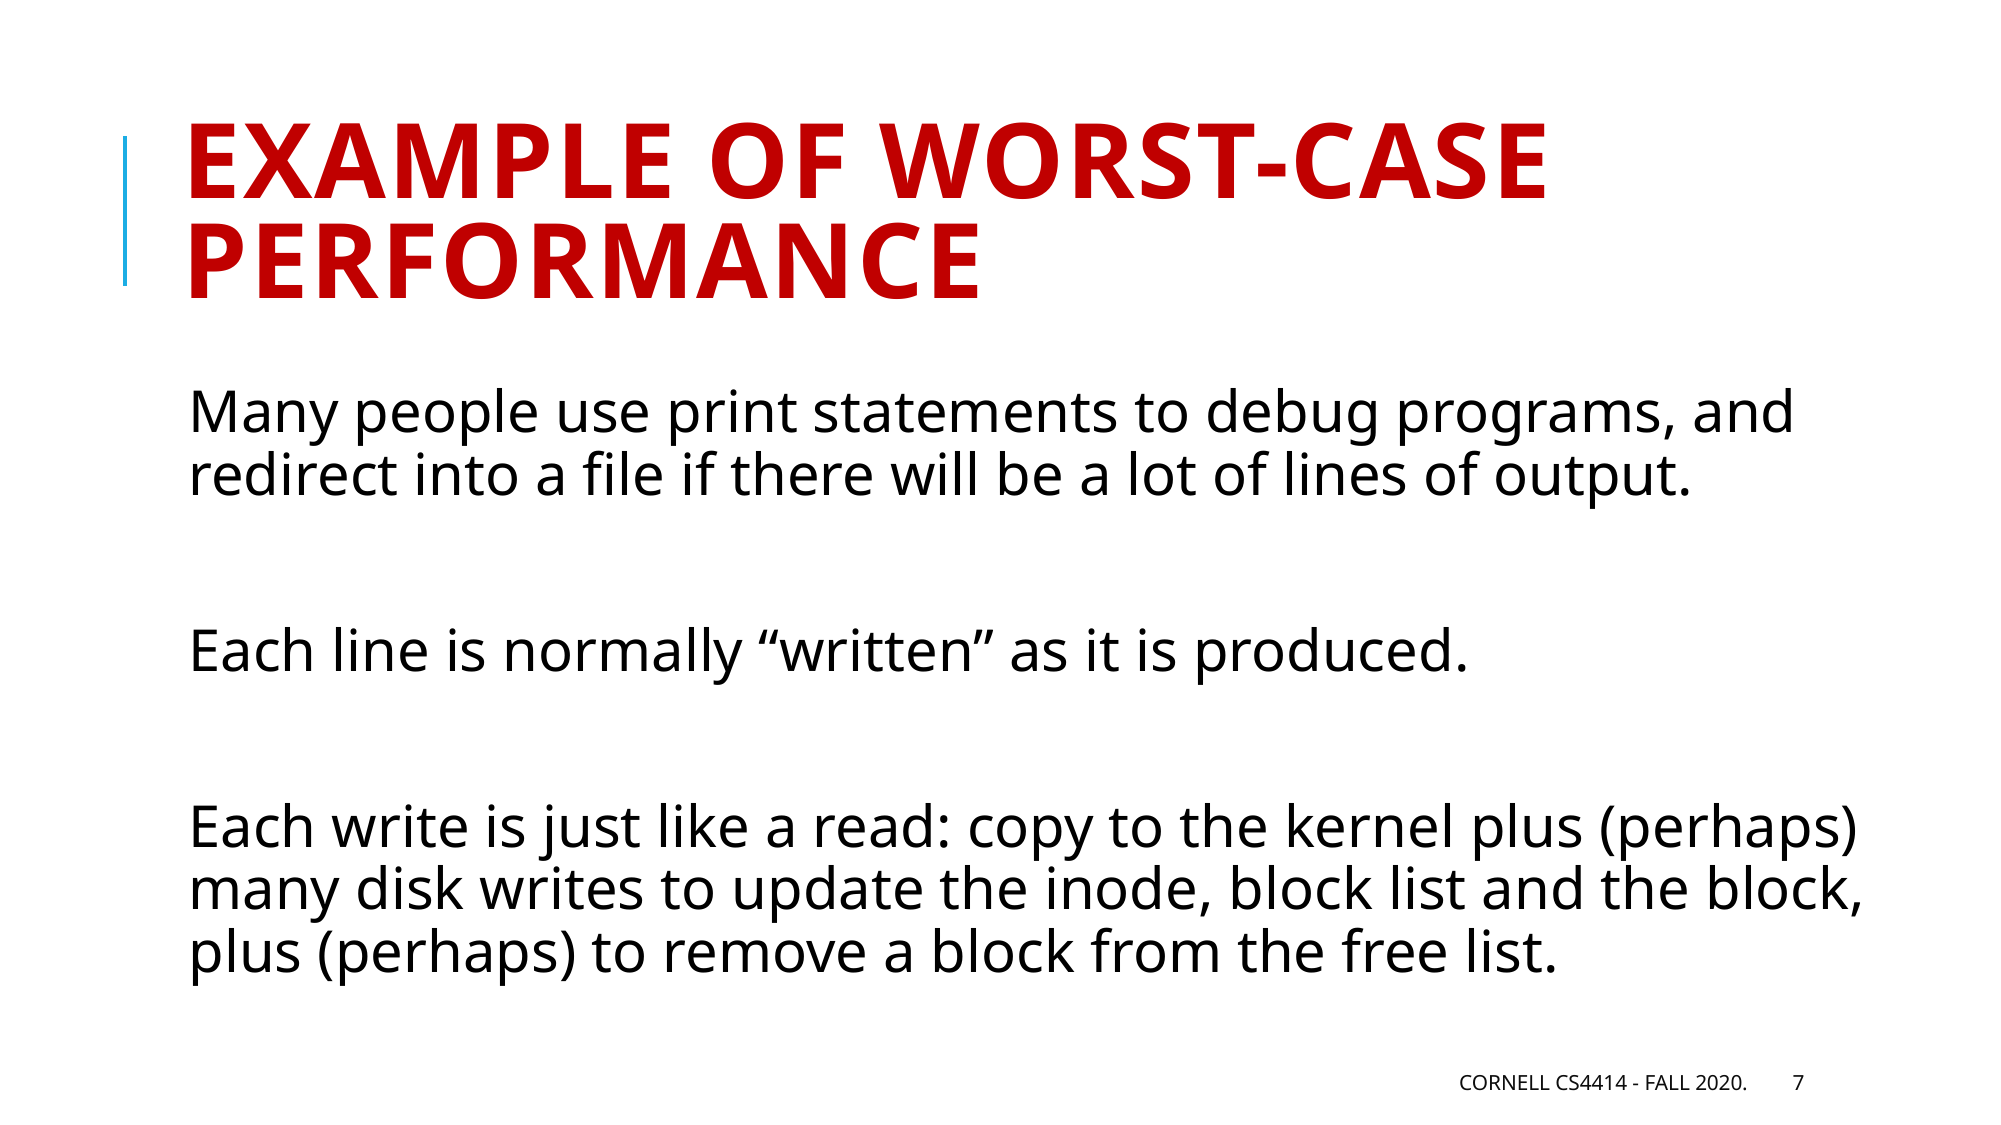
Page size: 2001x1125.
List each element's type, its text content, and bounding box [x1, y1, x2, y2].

title Example of worst-case performance [168, 96, 1914, 342]
slide_number 7 [1777, 1061, 1938, 1107]
footer Cornell CS4414 - Fall 2020. [794, 1061, 1763, 1107]
list Many people use print statements to debug programs, and redirect into a file if there will be a lot of lines of output. Each line is normally “written” as it is produced. Each write is just like a read: copy to the kernel plus (perhaps) many disk writes to update the inode, block list and the block, plus (perhaps) to remove a block from the free list. [168, 375, 1914, 1035]
